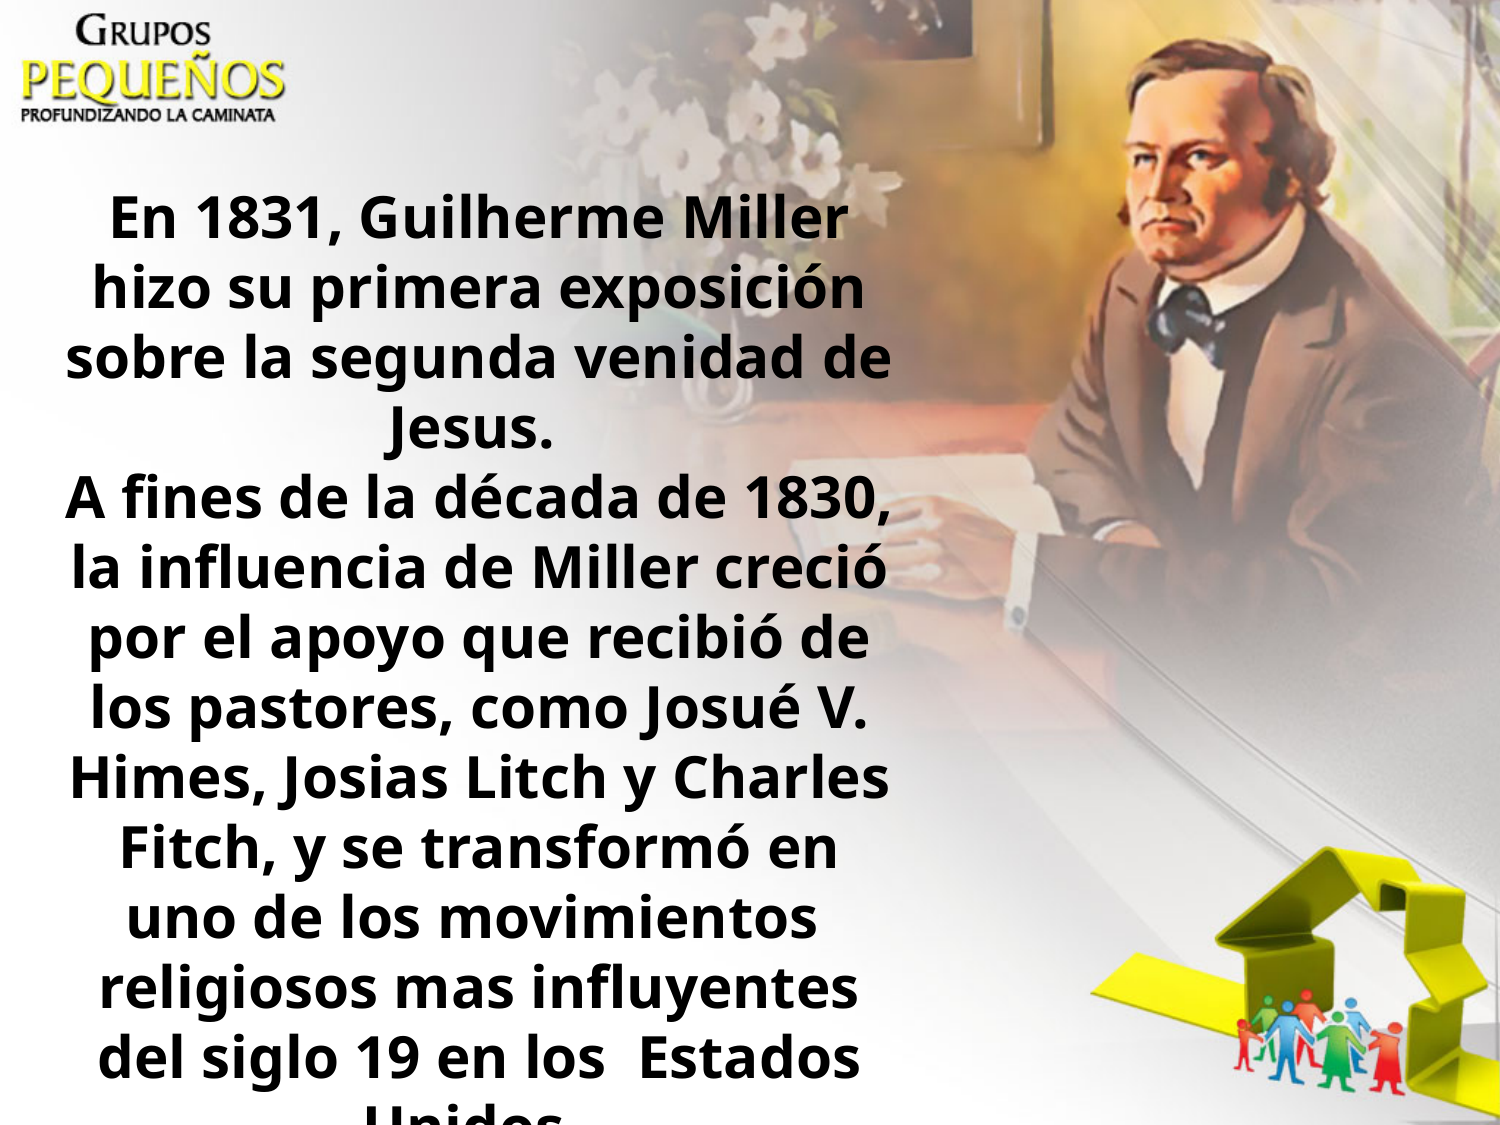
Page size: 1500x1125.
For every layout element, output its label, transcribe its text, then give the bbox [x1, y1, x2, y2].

picture [0, 0, 1500, 1125]
text_box En 1831, Guilherme Miller hizo su primera exposición sobre la segunda venidad de Jesus. A fines de la década de 1830, la influencia de Miller creció por el apoyo que recibió de los pastores, como Josué V. Himes, Josias Litch y Charles Fitch, y se transformó en uno de los movimientos religiosos mas influyentes del siglo 19 en los Estados Unidos. [43, 172, 916, 1125]
